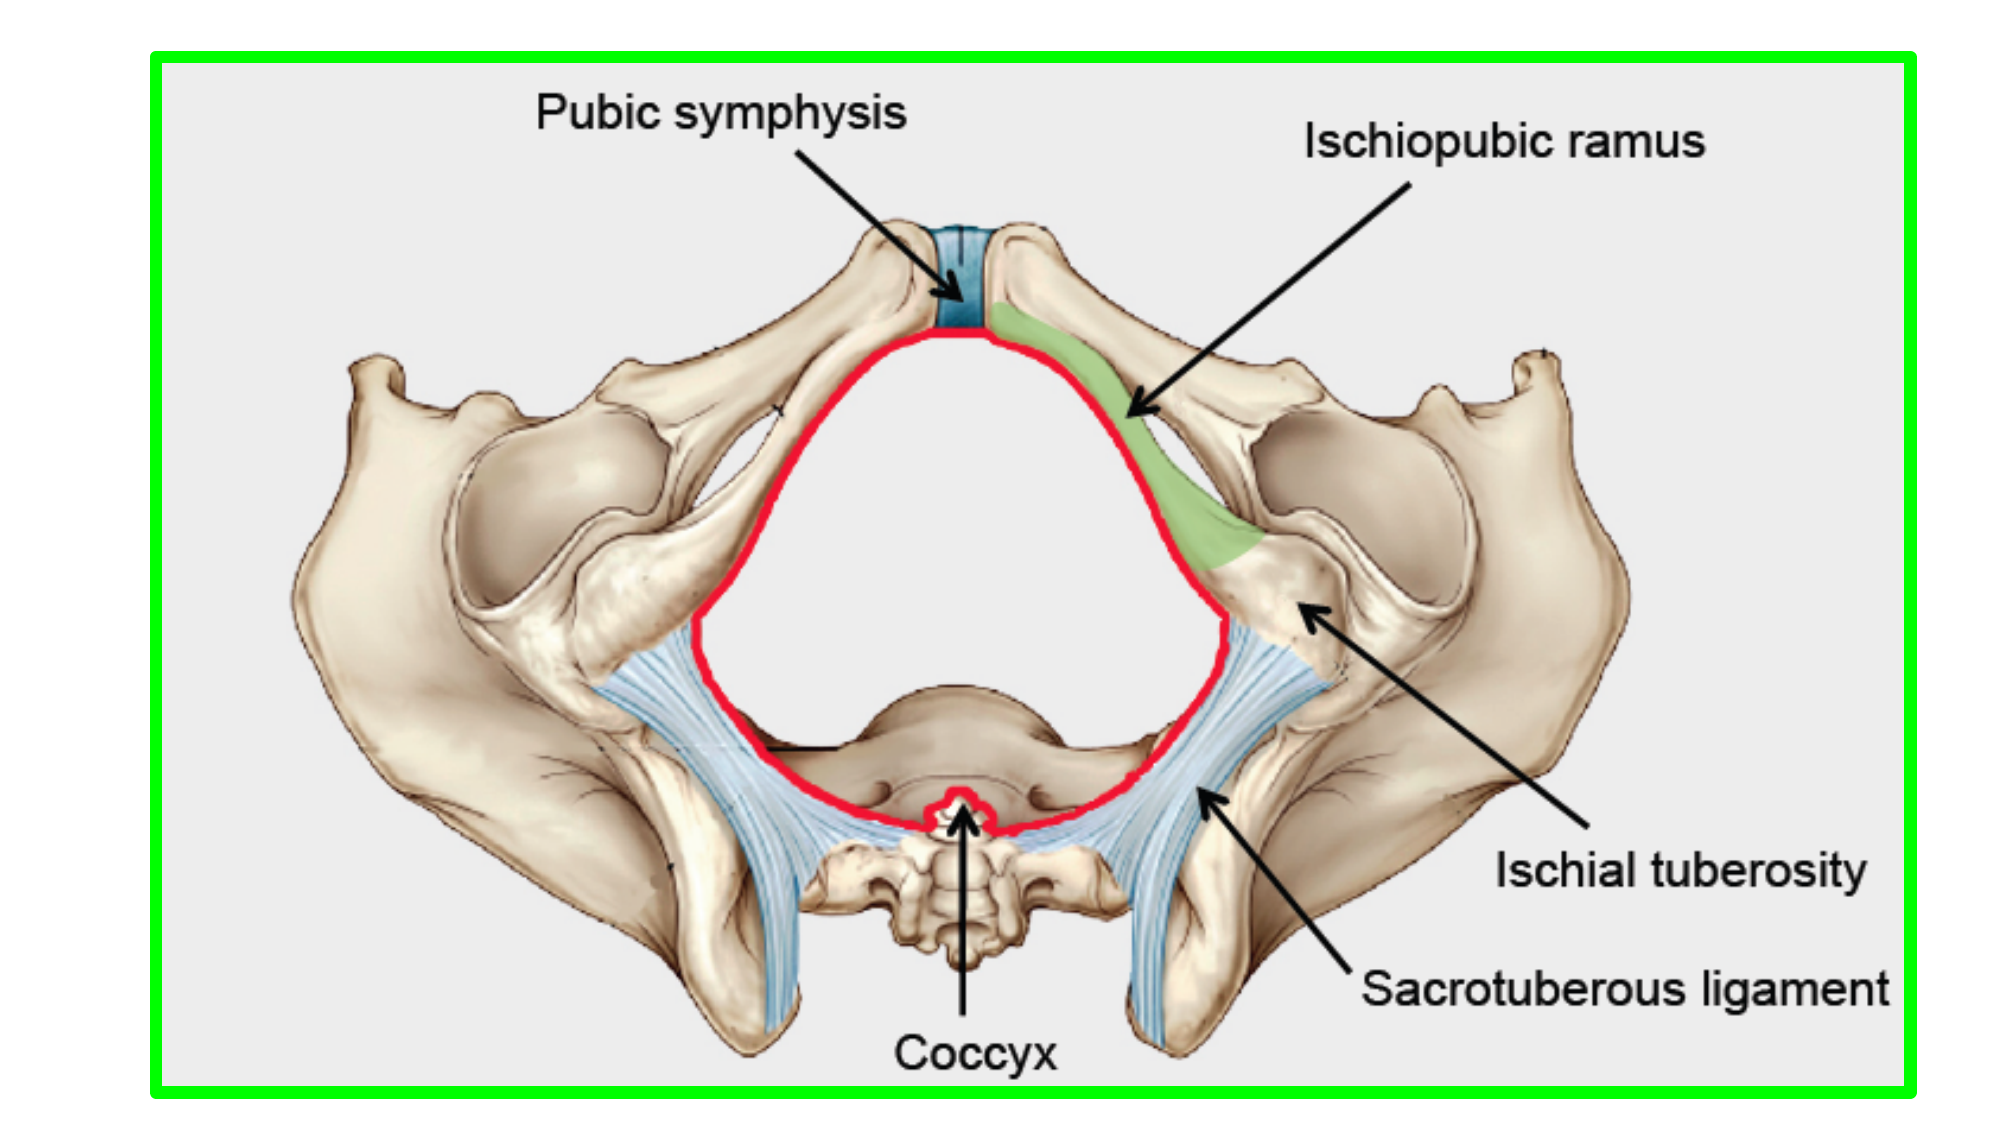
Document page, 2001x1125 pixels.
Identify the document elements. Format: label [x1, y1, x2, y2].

picture [162, 63, 1905, 1087]
